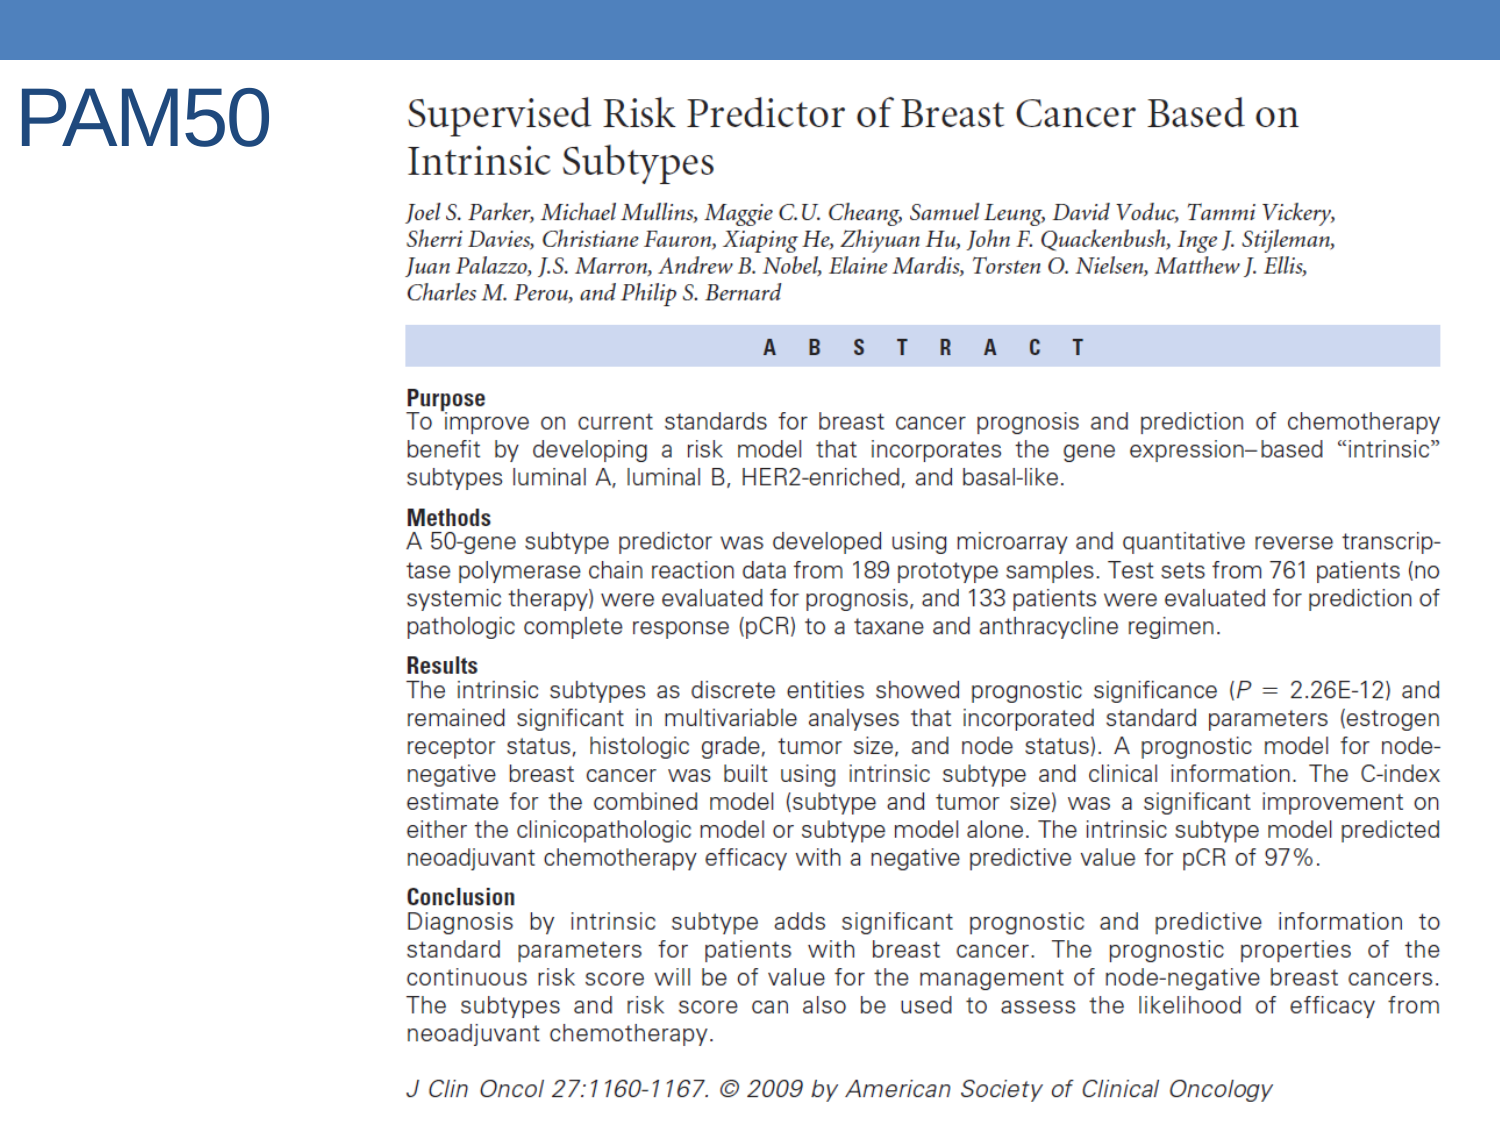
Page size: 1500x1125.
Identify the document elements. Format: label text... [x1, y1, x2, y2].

title PAM50 [0, 19, 439, 207]
picture [395, 83, 1473, 1124]
